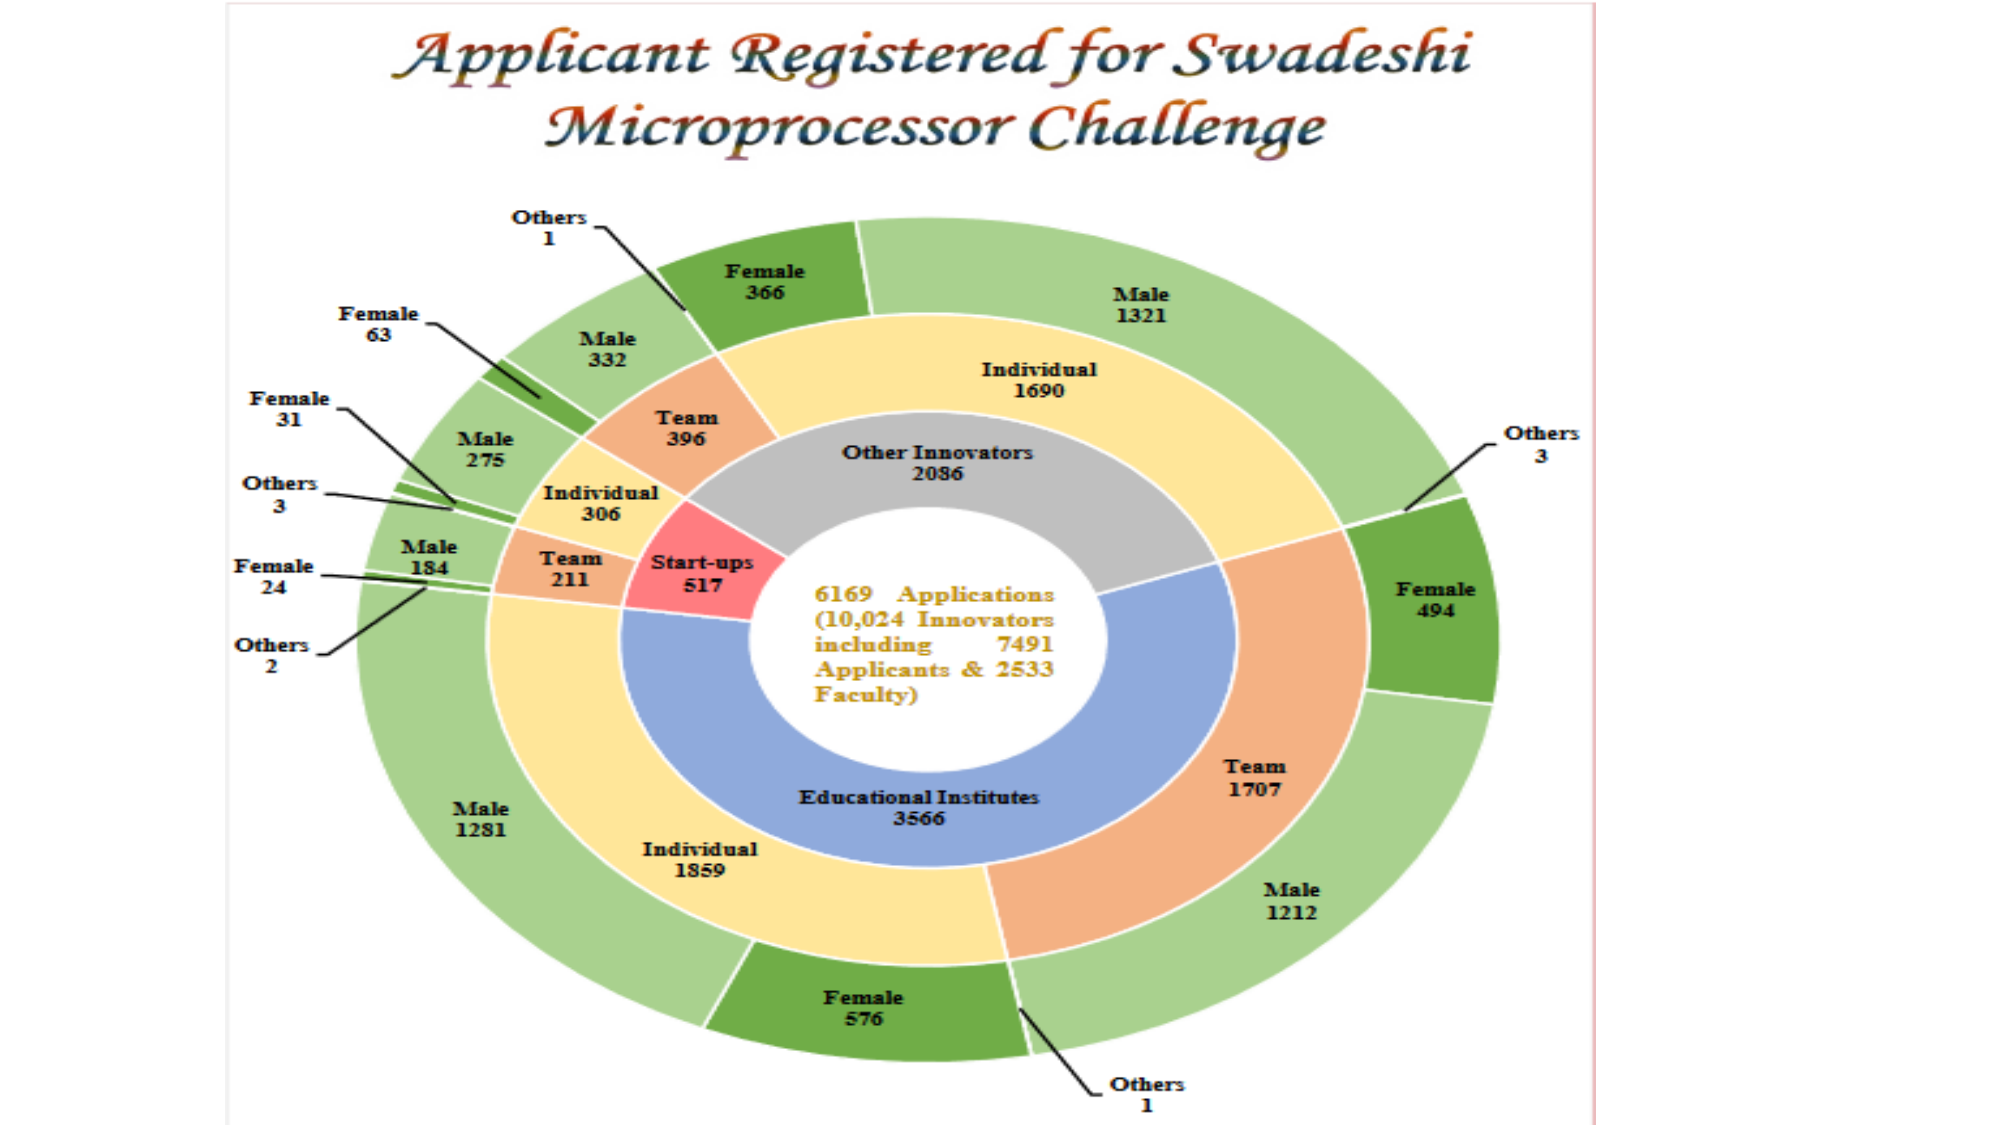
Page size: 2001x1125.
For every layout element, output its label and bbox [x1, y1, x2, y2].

picture [224, 0, 1596, 1125]
